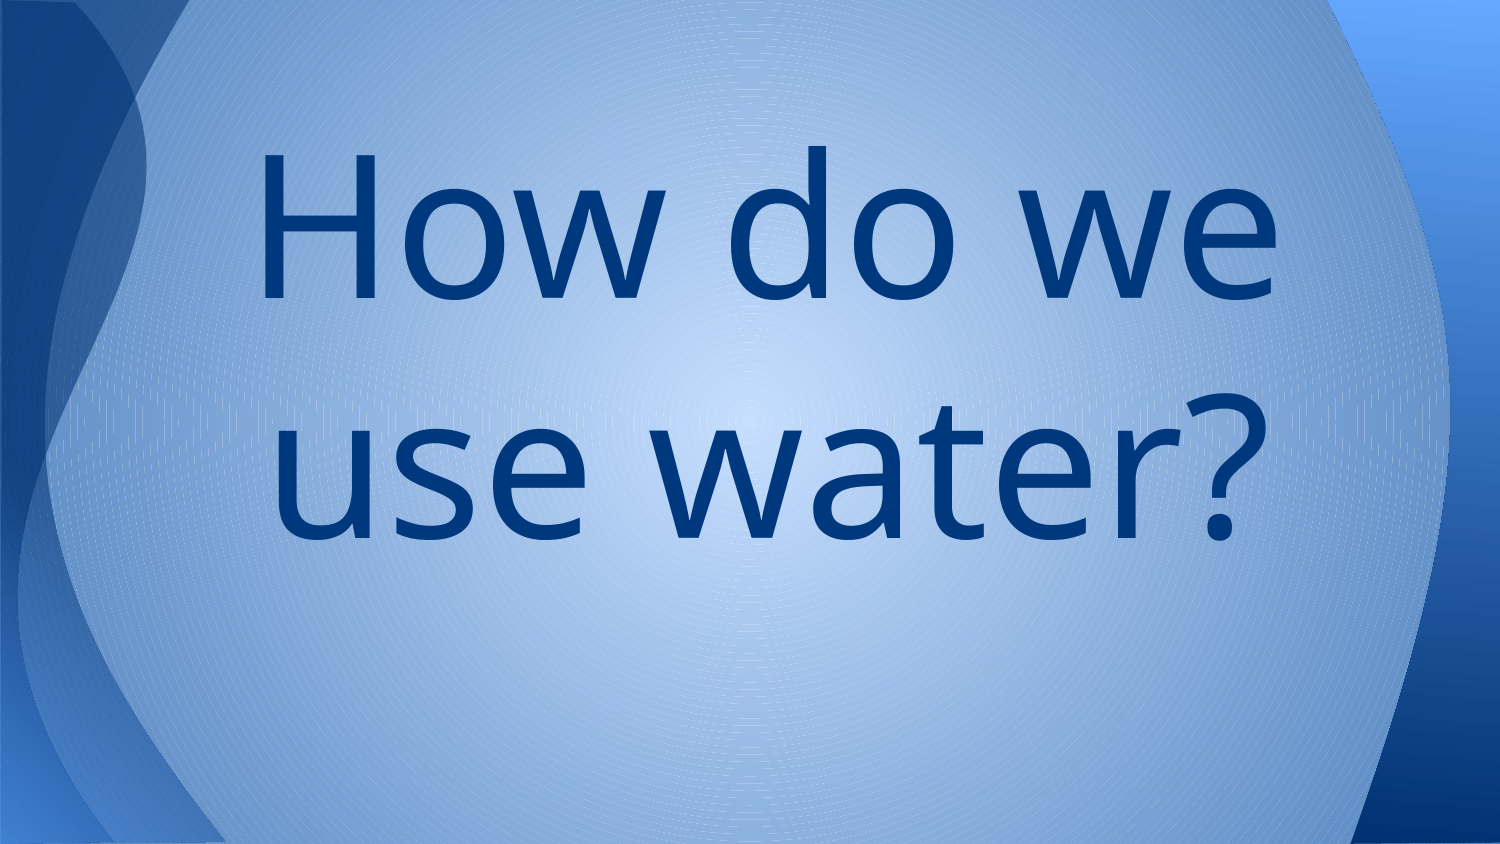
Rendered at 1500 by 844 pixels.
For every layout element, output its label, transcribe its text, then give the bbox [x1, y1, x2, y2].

list How do we use water? [108, 83, 1426, 800]
